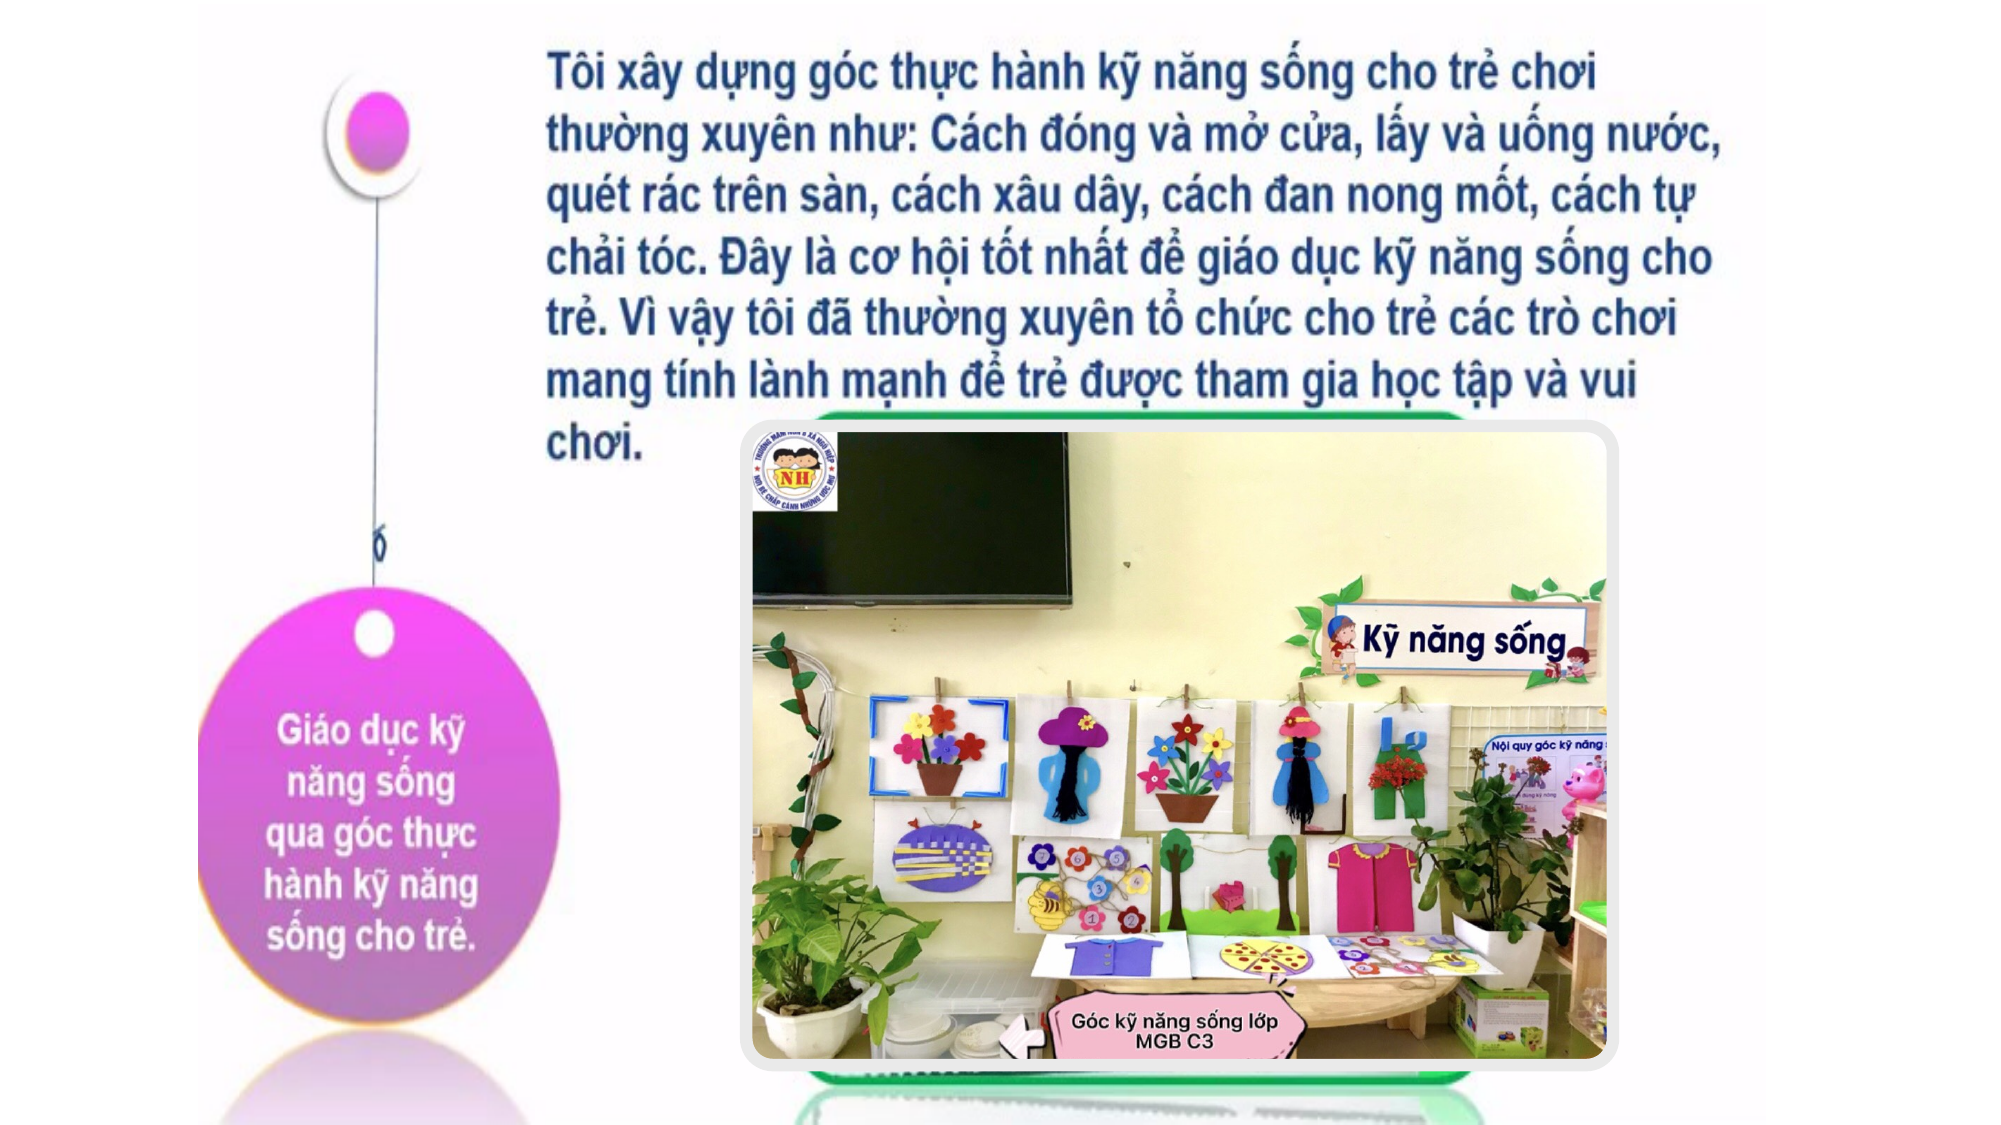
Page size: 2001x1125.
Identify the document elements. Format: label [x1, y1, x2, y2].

list [746, 425, 1613, 1066]
picture [198, 4, 1766, 1125]
